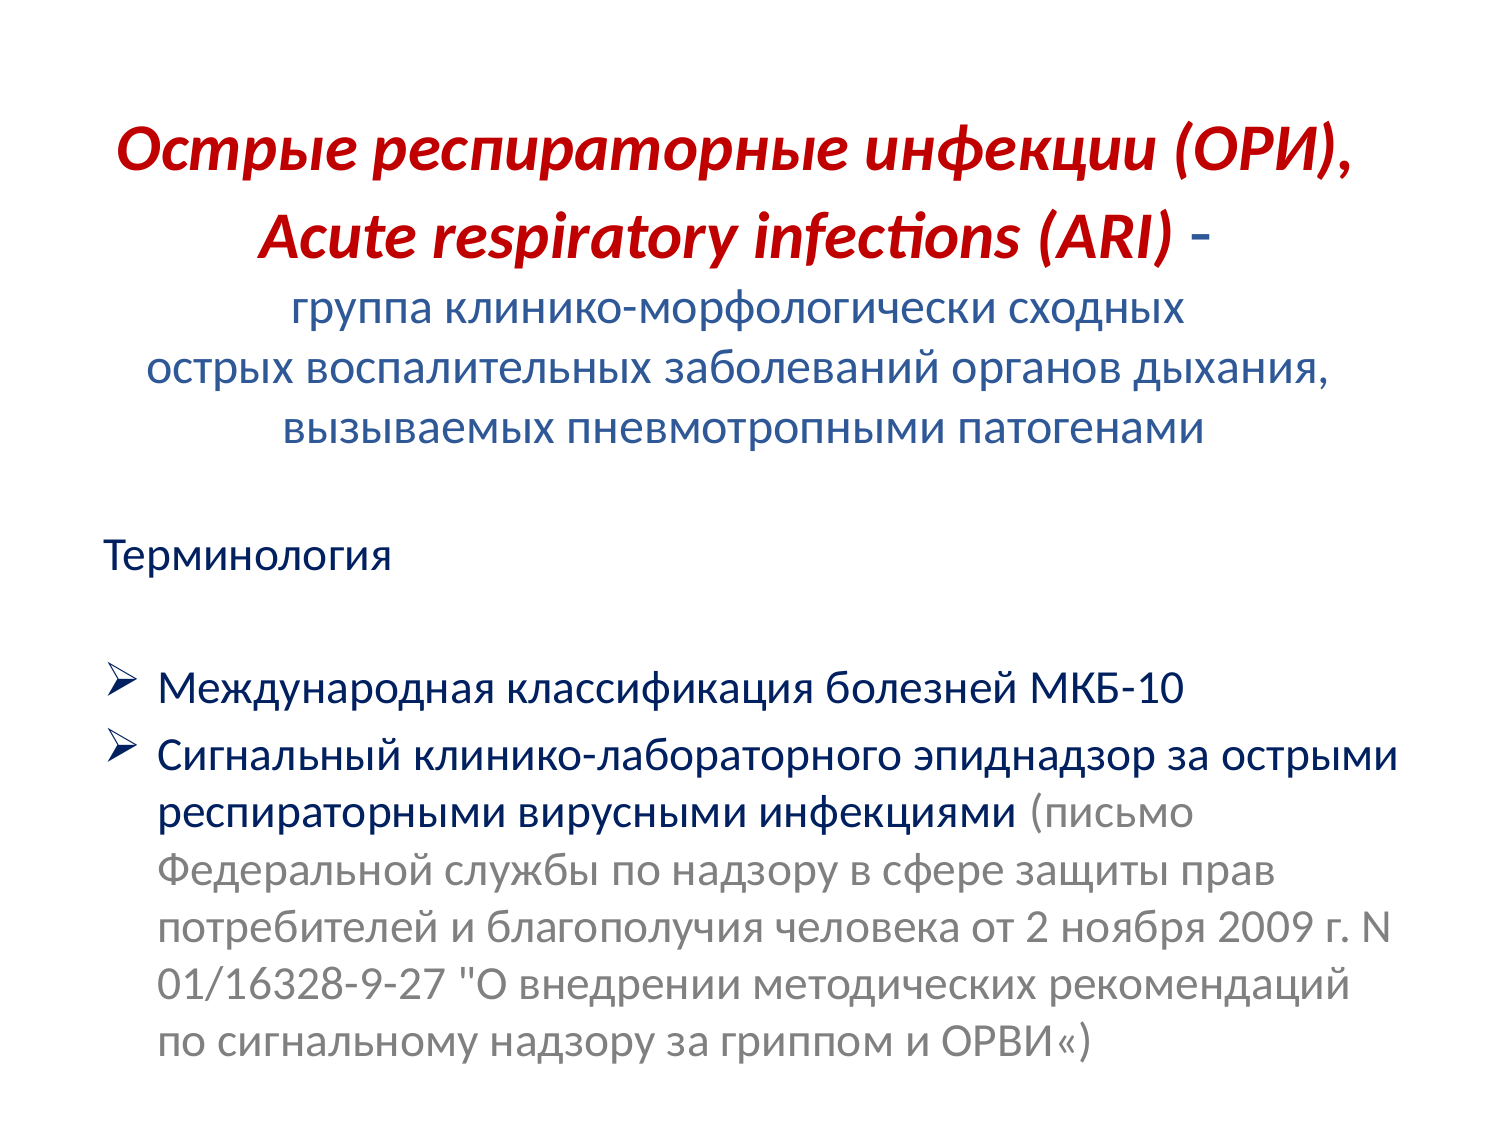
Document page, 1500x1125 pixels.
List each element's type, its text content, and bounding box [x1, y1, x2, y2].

title Острые респираторные инфекции (ОРИ), Acute respiratory infections (ARI) - группа клинико-морфологически сходных острых воспалительных заболеваний органов дыхания, вызываемых пневмотропными патогенами [53, 54, 1436, 504]
subtitle Терминология Международная классификация болезней МКБ-10 Cигнальный клинико-лабораторного эпиднадзор за острыми респираторными вирусными инфекциями (письмо Федеральной службы по надзору в сфере защиты прав потребителей и благополучия человека от 2 ноября 2009 г. N 01/16328-9-27 "О внедрении методических рекомендаций по сигнальному надзору за гриппом и ОРВИ«) [88, 515, 1424, 1094]
